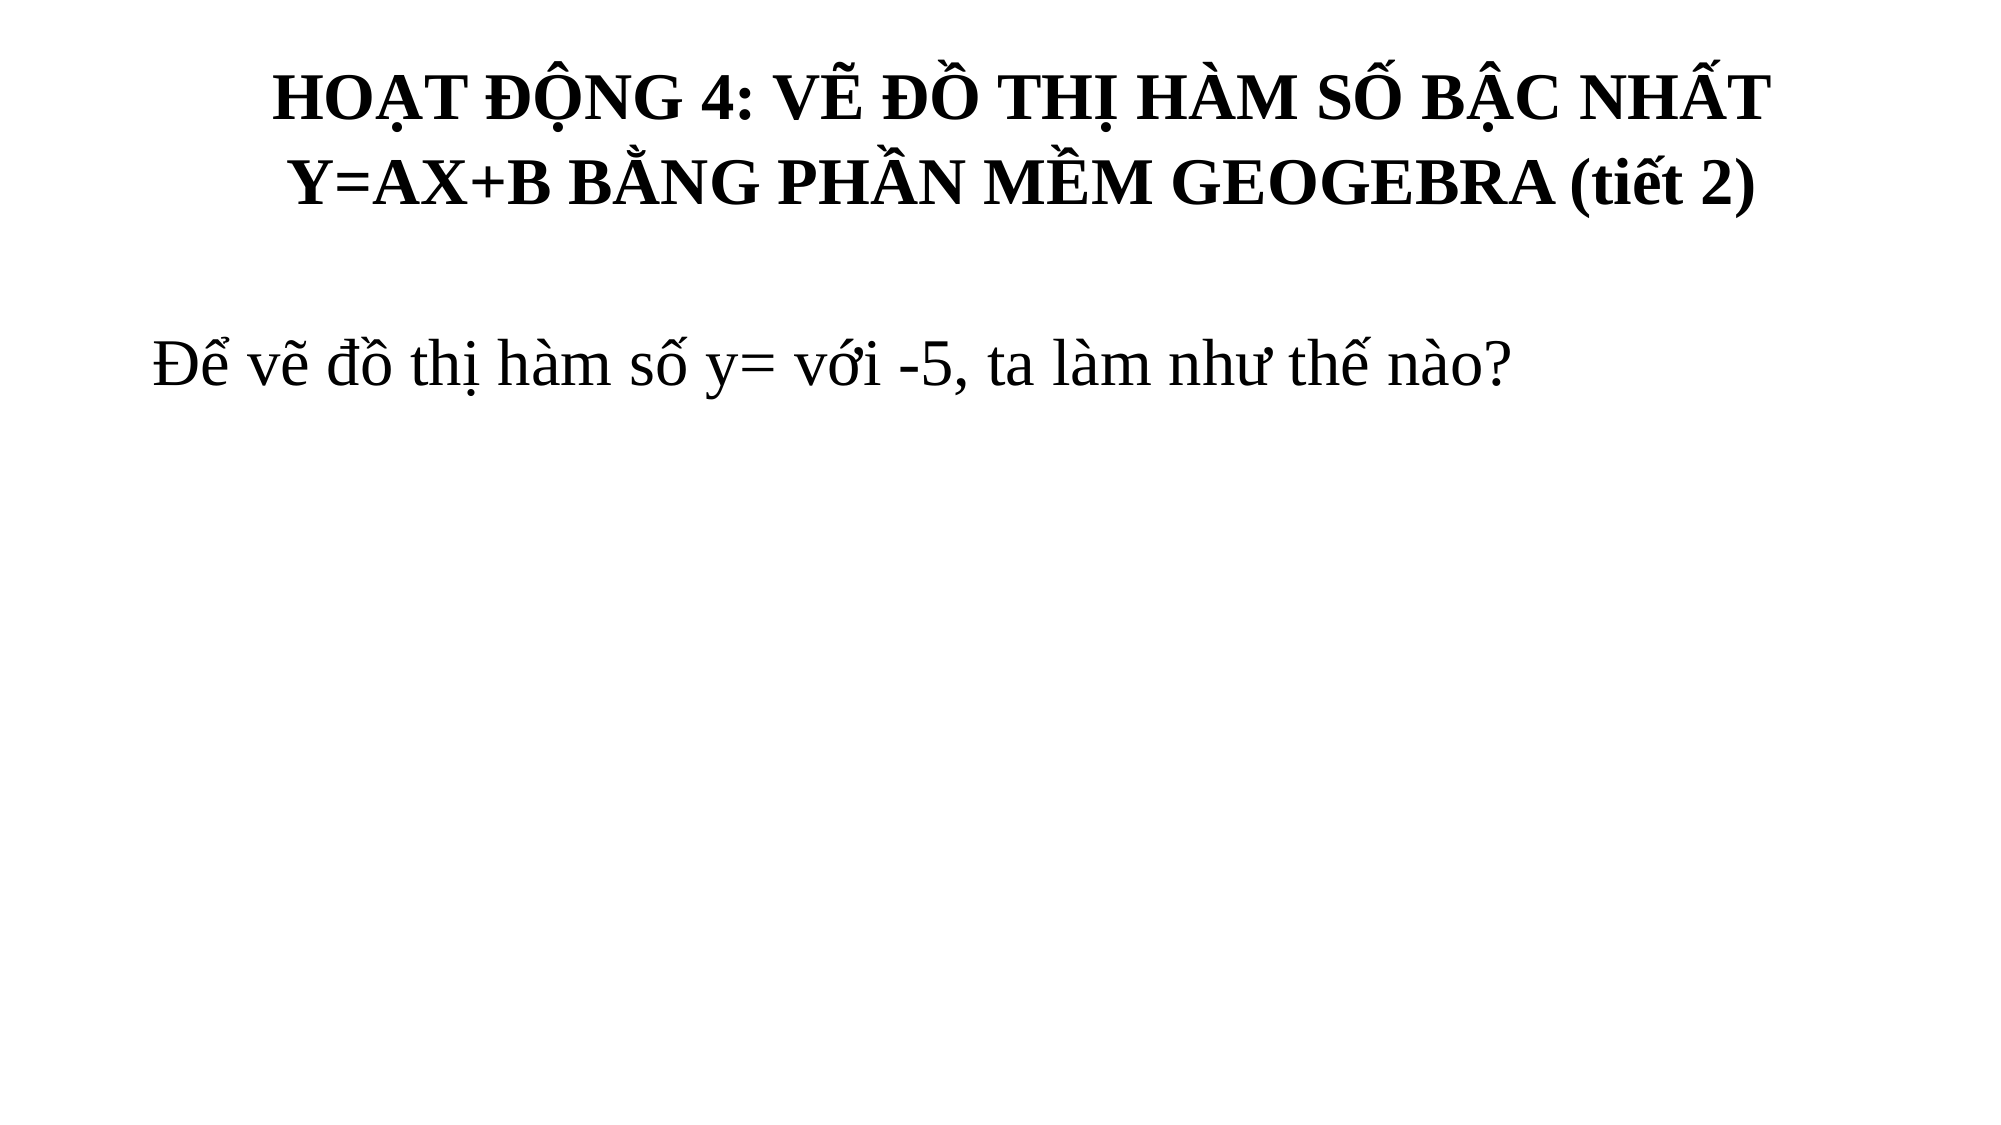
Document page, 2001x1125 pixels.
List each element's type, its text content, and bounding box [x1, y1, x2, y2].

text_box HOẠT ĐỘNG 4: VẼ ĐỒ THỊ HÀM SỐ BẬC NHẤT Y=AX+B BẰNG PHẦN MỀM GEOGEBRA (tiết 2) [255, 39, 1790, 226]
